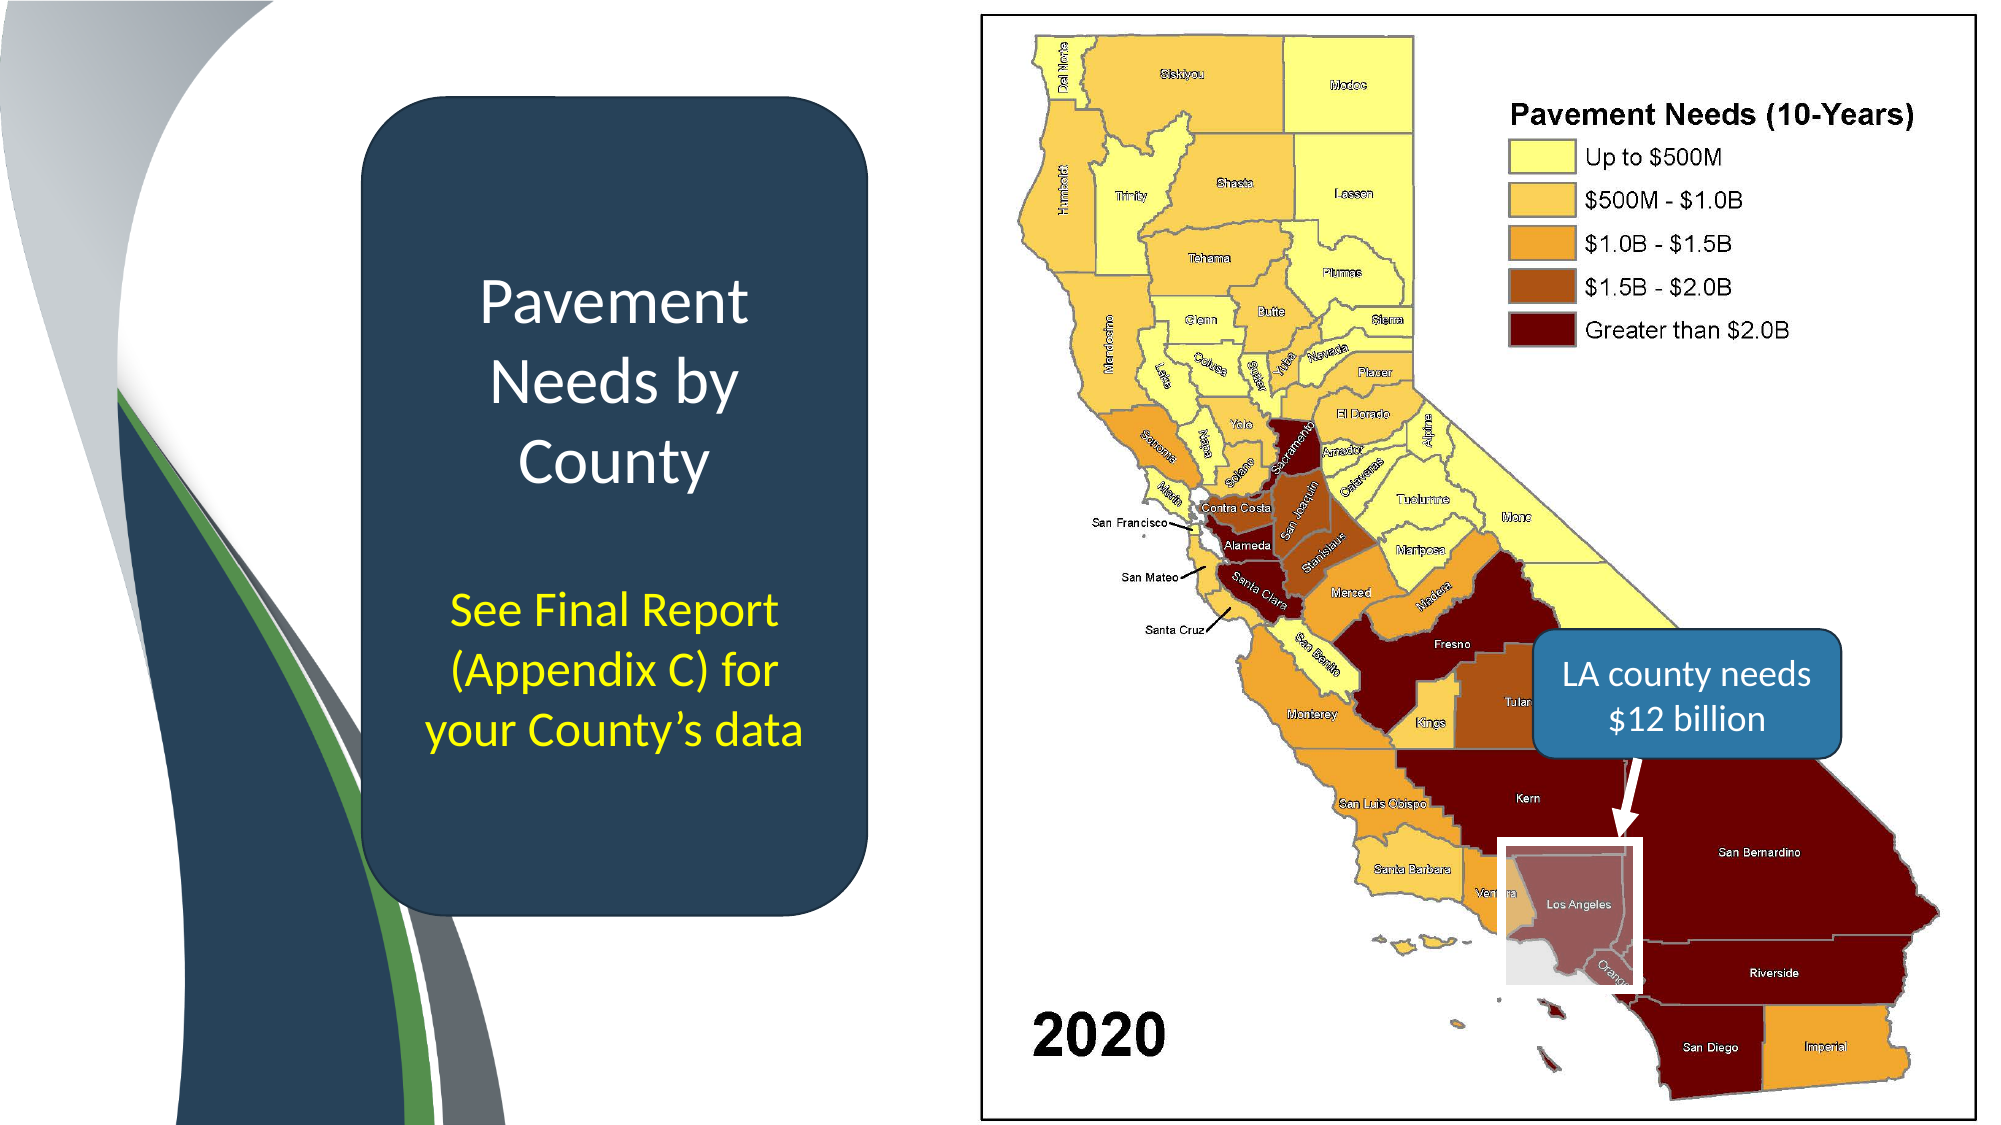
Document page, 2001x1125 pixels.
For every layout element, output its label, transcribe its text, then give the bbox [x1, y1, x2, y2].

picture [957, 0, 2000, 1125]
text_box Pavement Needs by County See Final Report (Appendix C) for your County’s data [360, 96, 869, 917]
picture [0, 2, 512, 1124]
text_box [1618, 758, 1638, 839]
